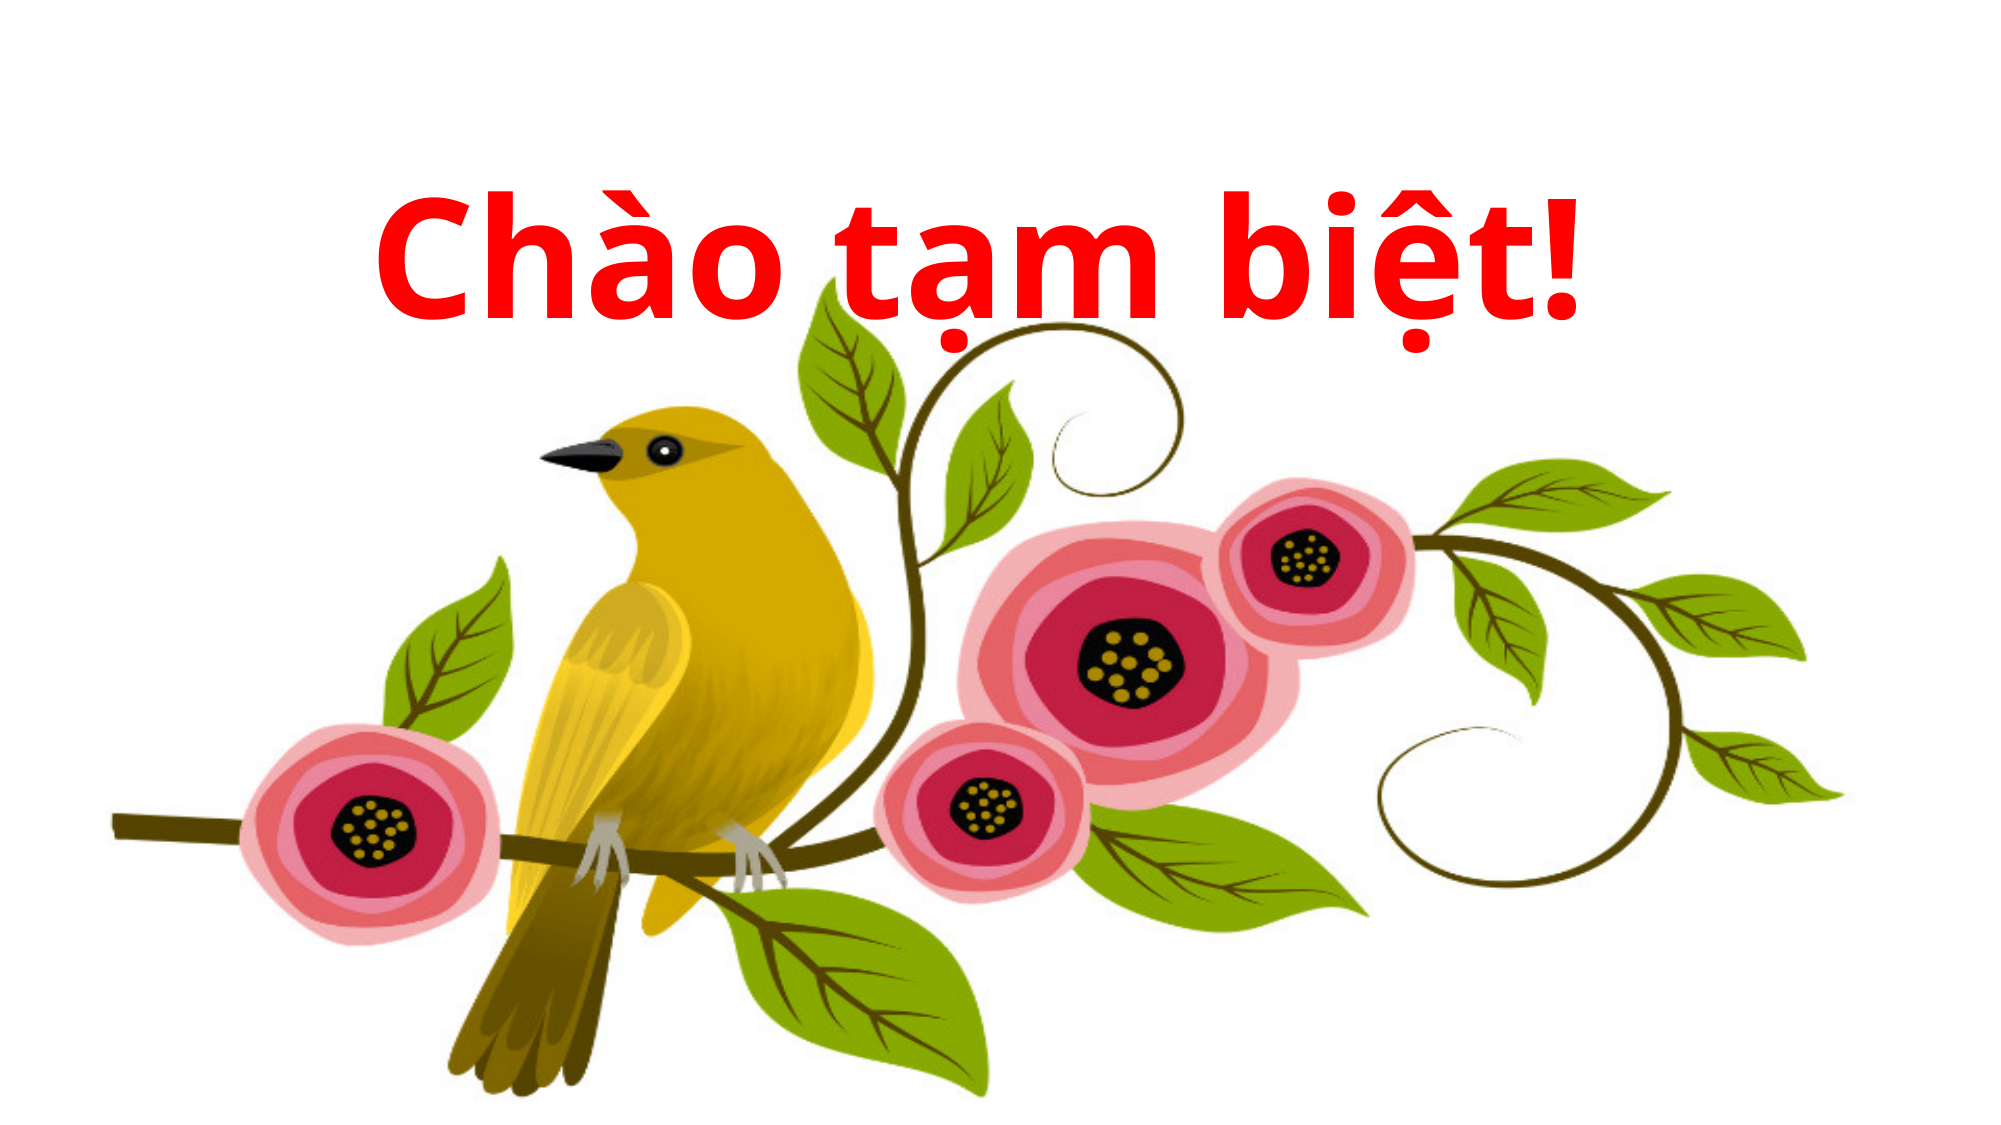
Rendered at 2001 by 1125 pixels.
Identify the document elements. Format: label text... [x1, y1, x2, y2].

text_box Chào tạm biệt! [354, 144, 1610, 250]
picture [89, 253, 1874, 1109]
